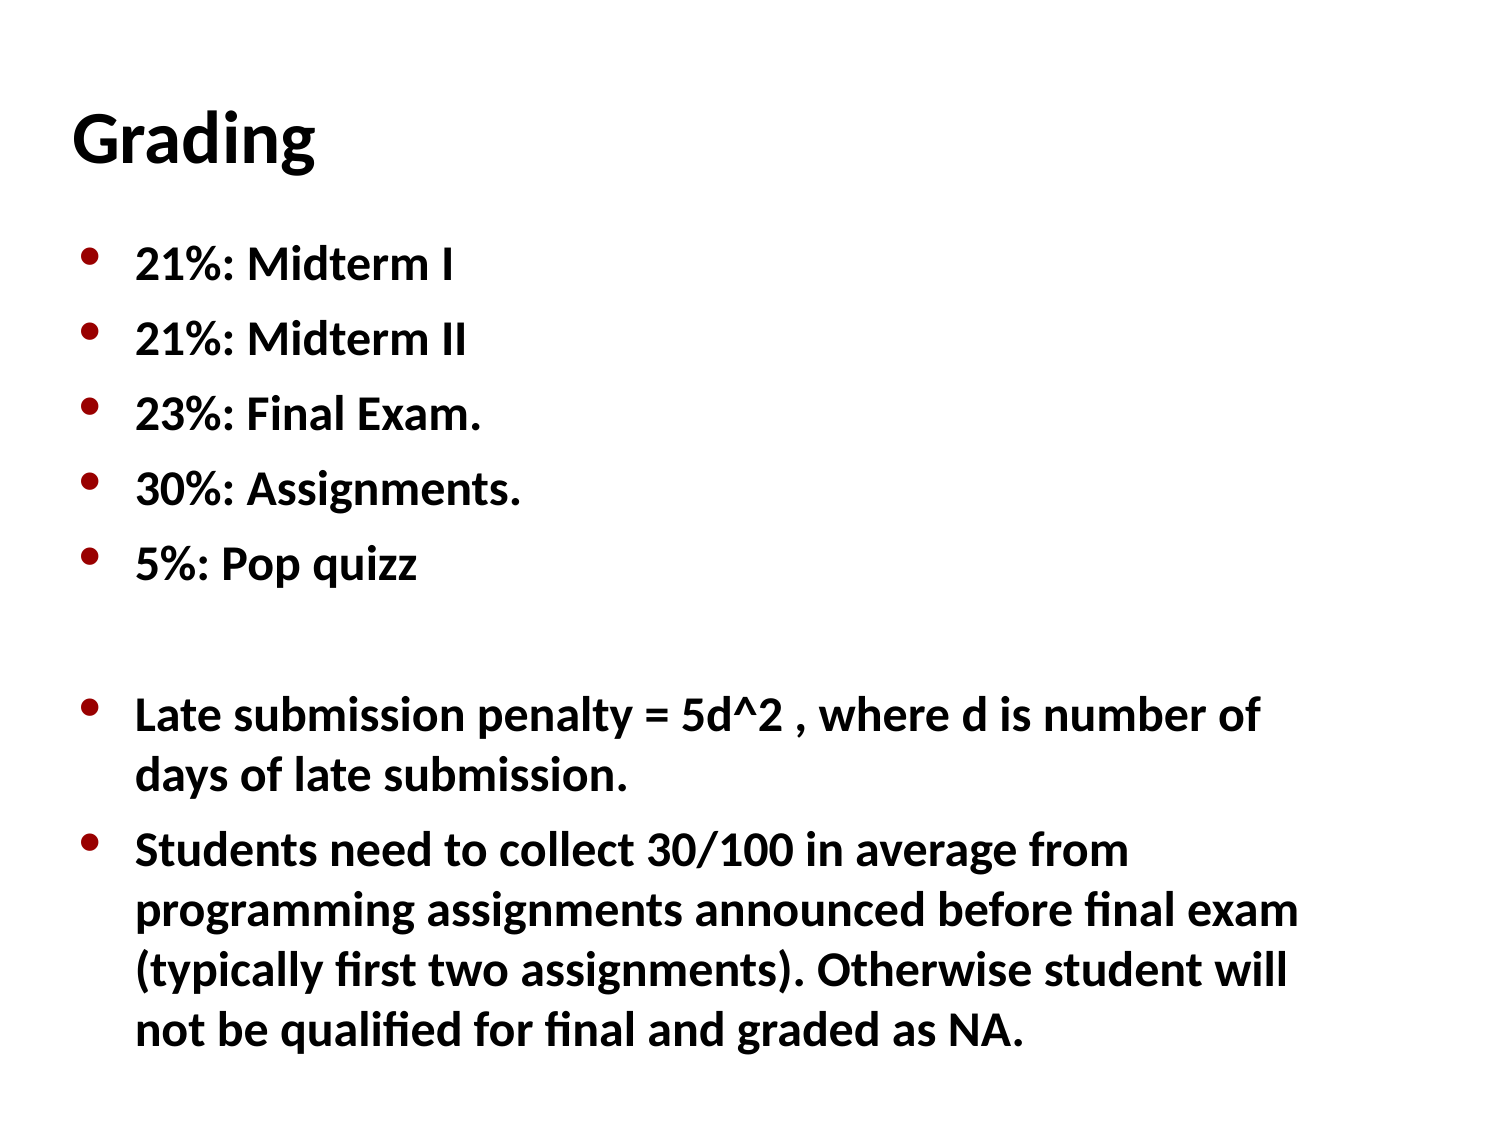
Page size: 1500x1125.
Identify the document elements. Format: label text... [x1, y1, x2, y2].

list 21%: Midterm I 21%: Midterm II 23%: Final Exam. 30%: Assignments. 5%: Pop quizz Late submission penalty = 5d^2 , where d is number of days of late submission. Students need to collect 30/100 in average from programming assignments announced before final exam (typically first two assignments). Otherwise student will not be qualified for final and graded as NA. [64, 223, 1361, 1040]
title Grading [58, 71, 1305, 197]
